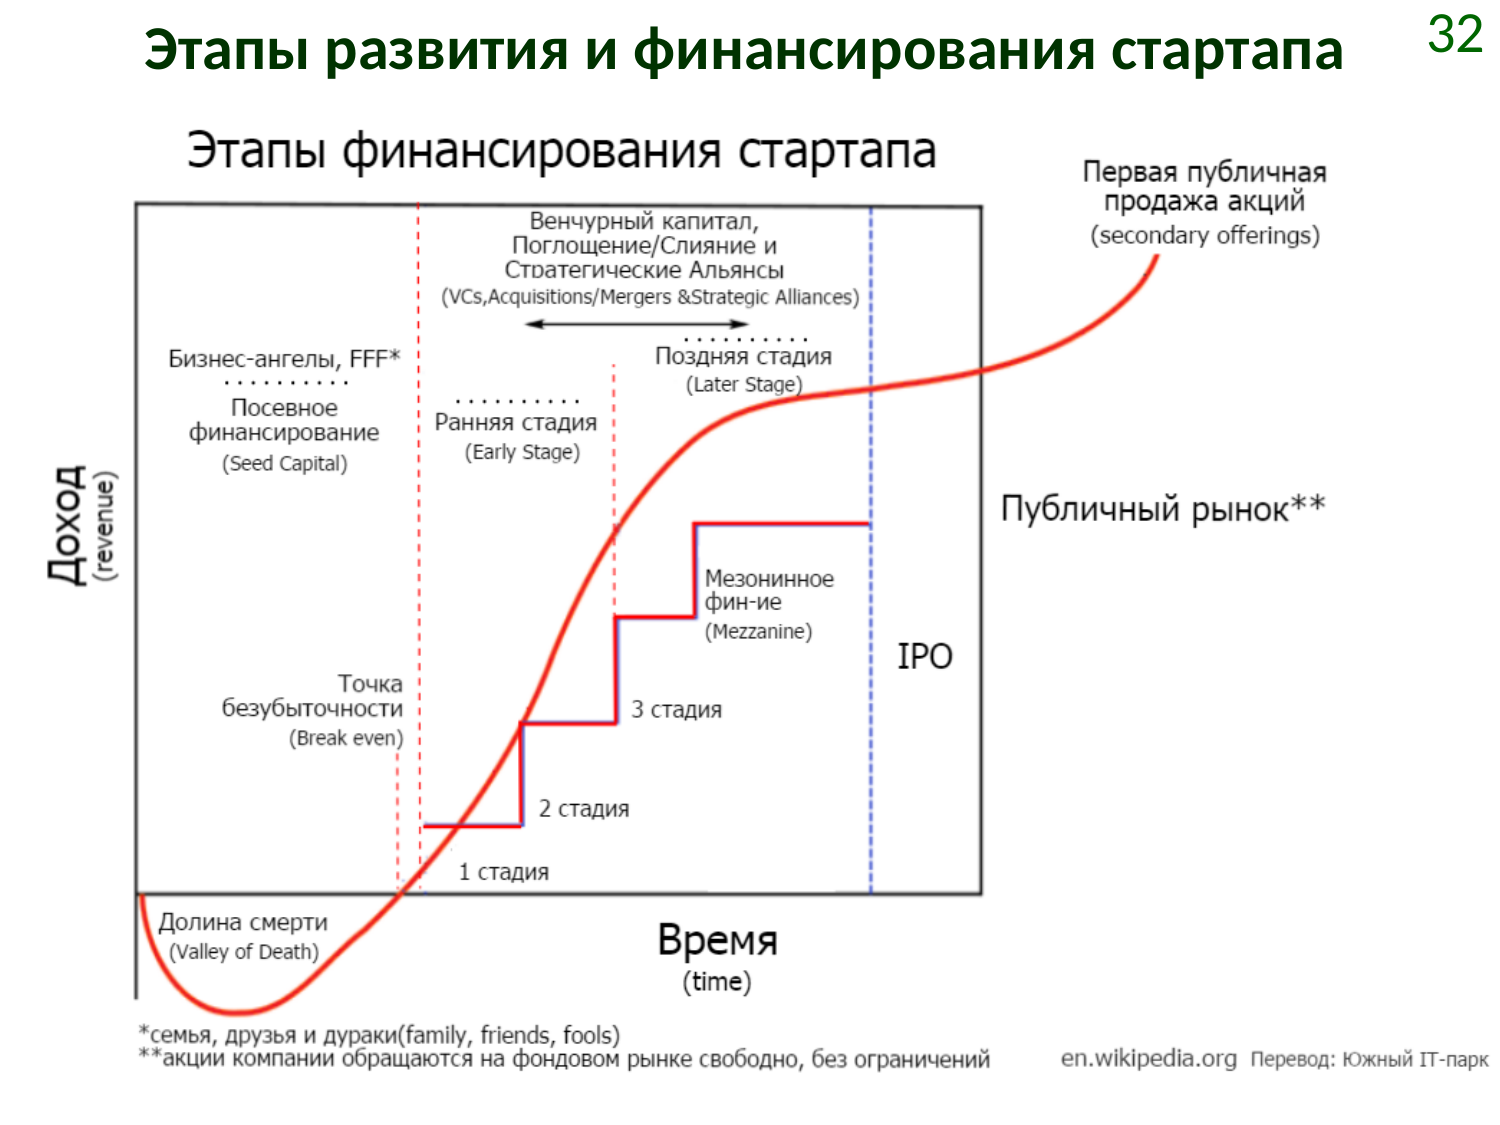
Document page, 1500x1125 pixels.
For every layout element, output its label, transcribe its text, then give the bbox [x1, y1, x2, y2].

slide_number 32 [1347, 0, 1500, 59]
title Этапы развития и финансирования стартапа [70, 0, 1421, 111]
picture [0, 112, 1500, 1098]
